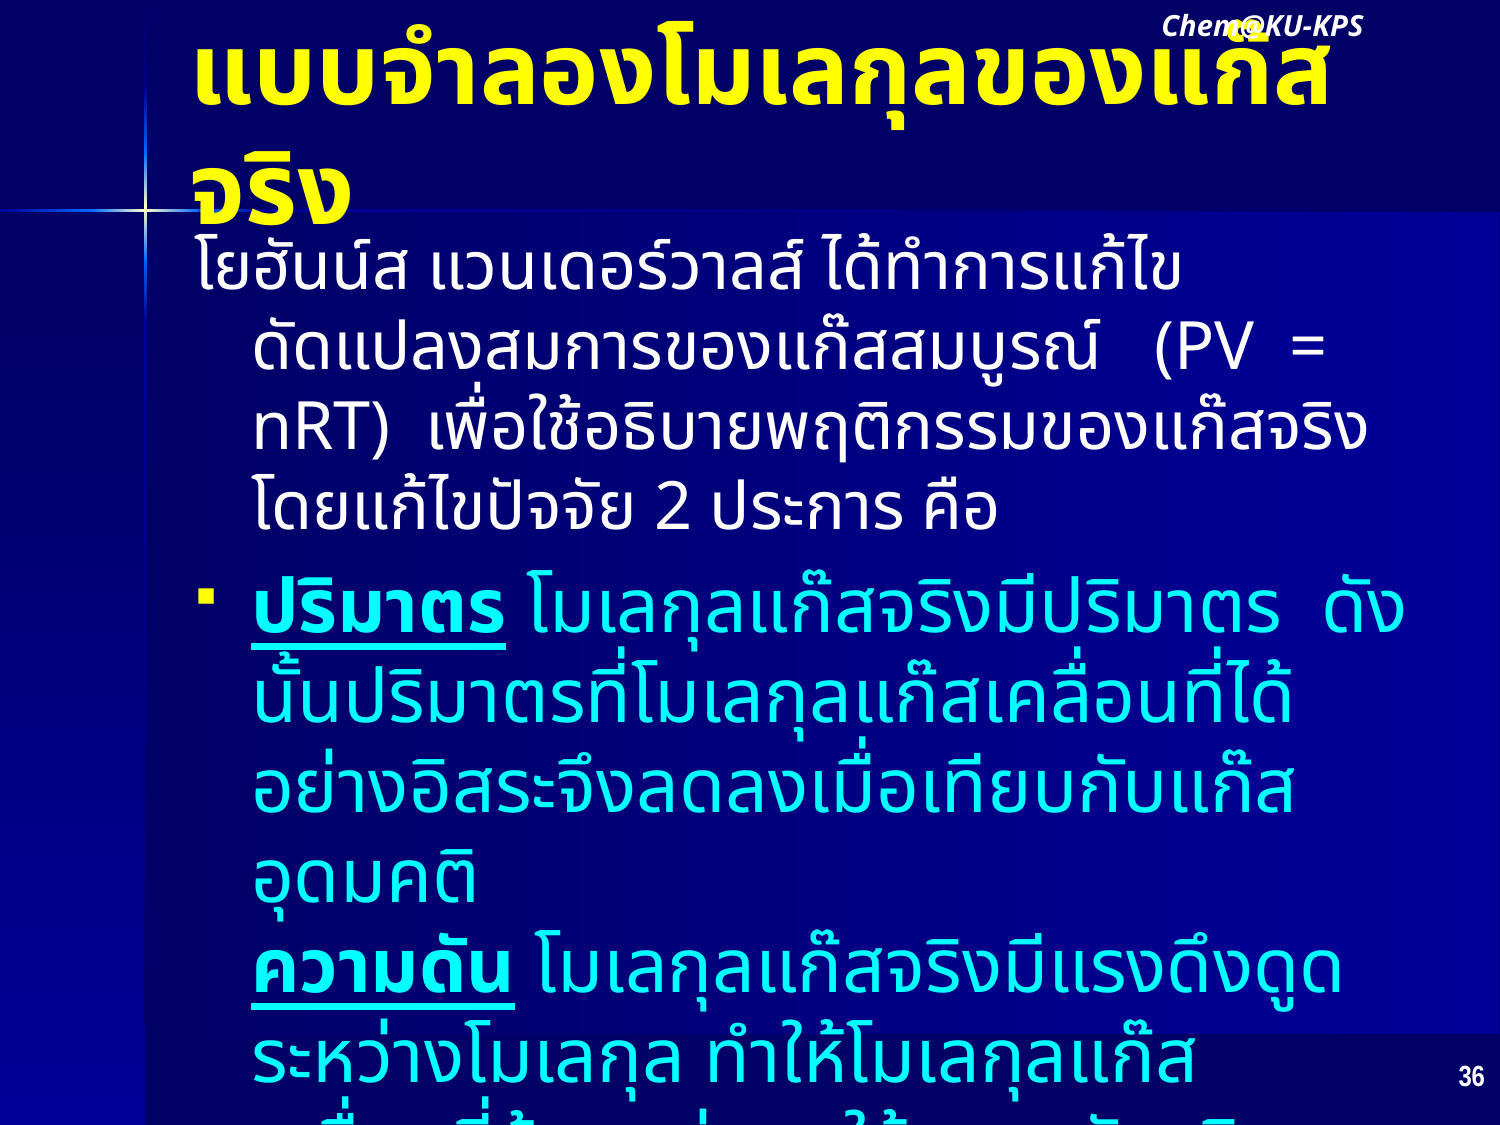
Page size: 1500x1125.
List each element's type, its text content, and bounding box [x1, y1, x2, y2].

footer Chem@KU-KPS [1024, 0, 1500, 59]
list โยฮันน์ส แวนเดอร์วาลส์ ได้ทำการแก้ไขดัดแปลงสมการของแก๊สสมบูรณ์ (PV = nRT) เพื่อใช้อธิบายพฤติกรรมของแก๊สจริง โดยแก้ไขปัจจัย 2 ประการ คือ ปริมาตร โมเลกุลแก๊สจริงมีปริมาตร ดังนั้นปริมาตรที่โมเลกุลแก๊สเคลื่อนที่ได้อย่างอิสระจึงลดลงเมื่อเทียบกับแก๊สอุดมคติ ความดัน โมเลกุลแก๊สจริงมีแรงดึงดูดระหว่างโมเลกุล ทำให้โมเลกุลแก๊สเคลื่อนที่ช้าลง ส่งผลให้ความดันจริงลดลงเมื่อเทียบกับความดันของแก๊สอุดคมติ [179, 215, 1426, 1038]
title แบบจำลองโมเลกุลของแก๊สจริง [174, 49, 1449, 200]
slide_number 36 [1187, 1049, 1500, 1125]
